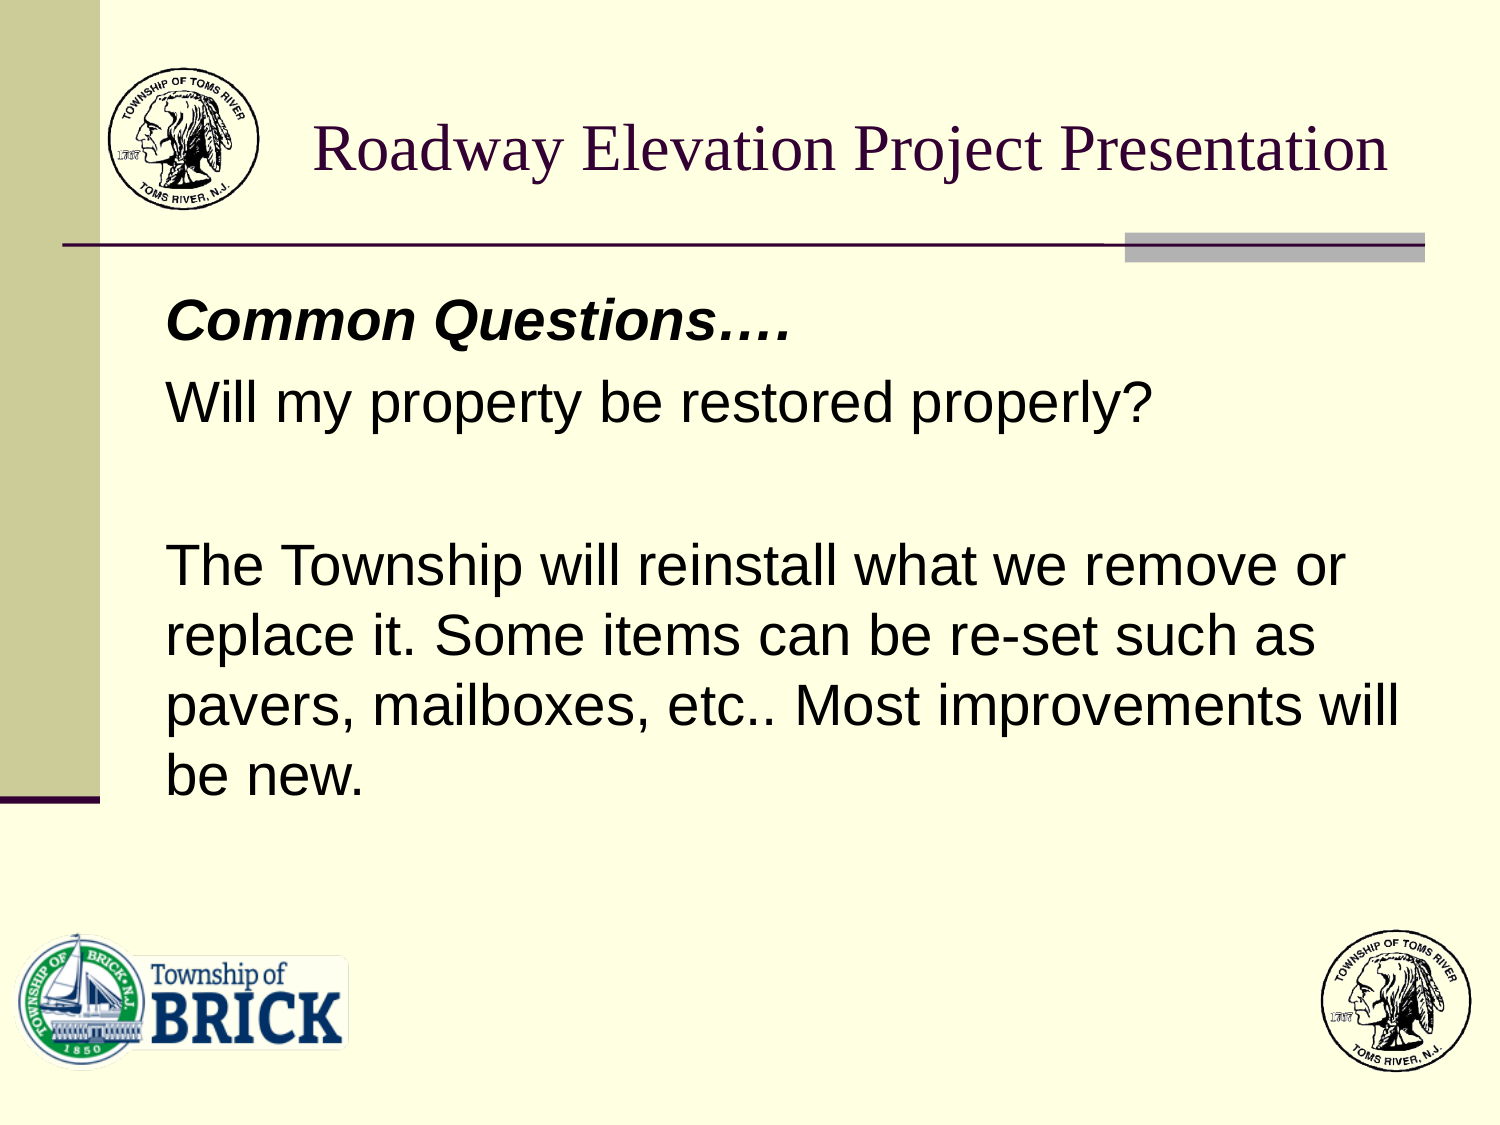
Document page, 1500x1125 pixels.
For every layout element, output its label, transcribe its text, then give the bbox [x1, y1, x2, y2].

picture [99, 62, 263, 217]
title Roadway Elevation Project Presentation [275, 37, 1425, 234]
picture [13, 897, 351, 1101]
picture [1312, 924, 1476, 1079]
list Common Questions…. Will my property be restored properly? The Township will reinstall what we remove or replace it. Some items can be re-set such as pavers, mailboxes, etc.. Most improvements will be new. [150, 275, 1425, 1019]
